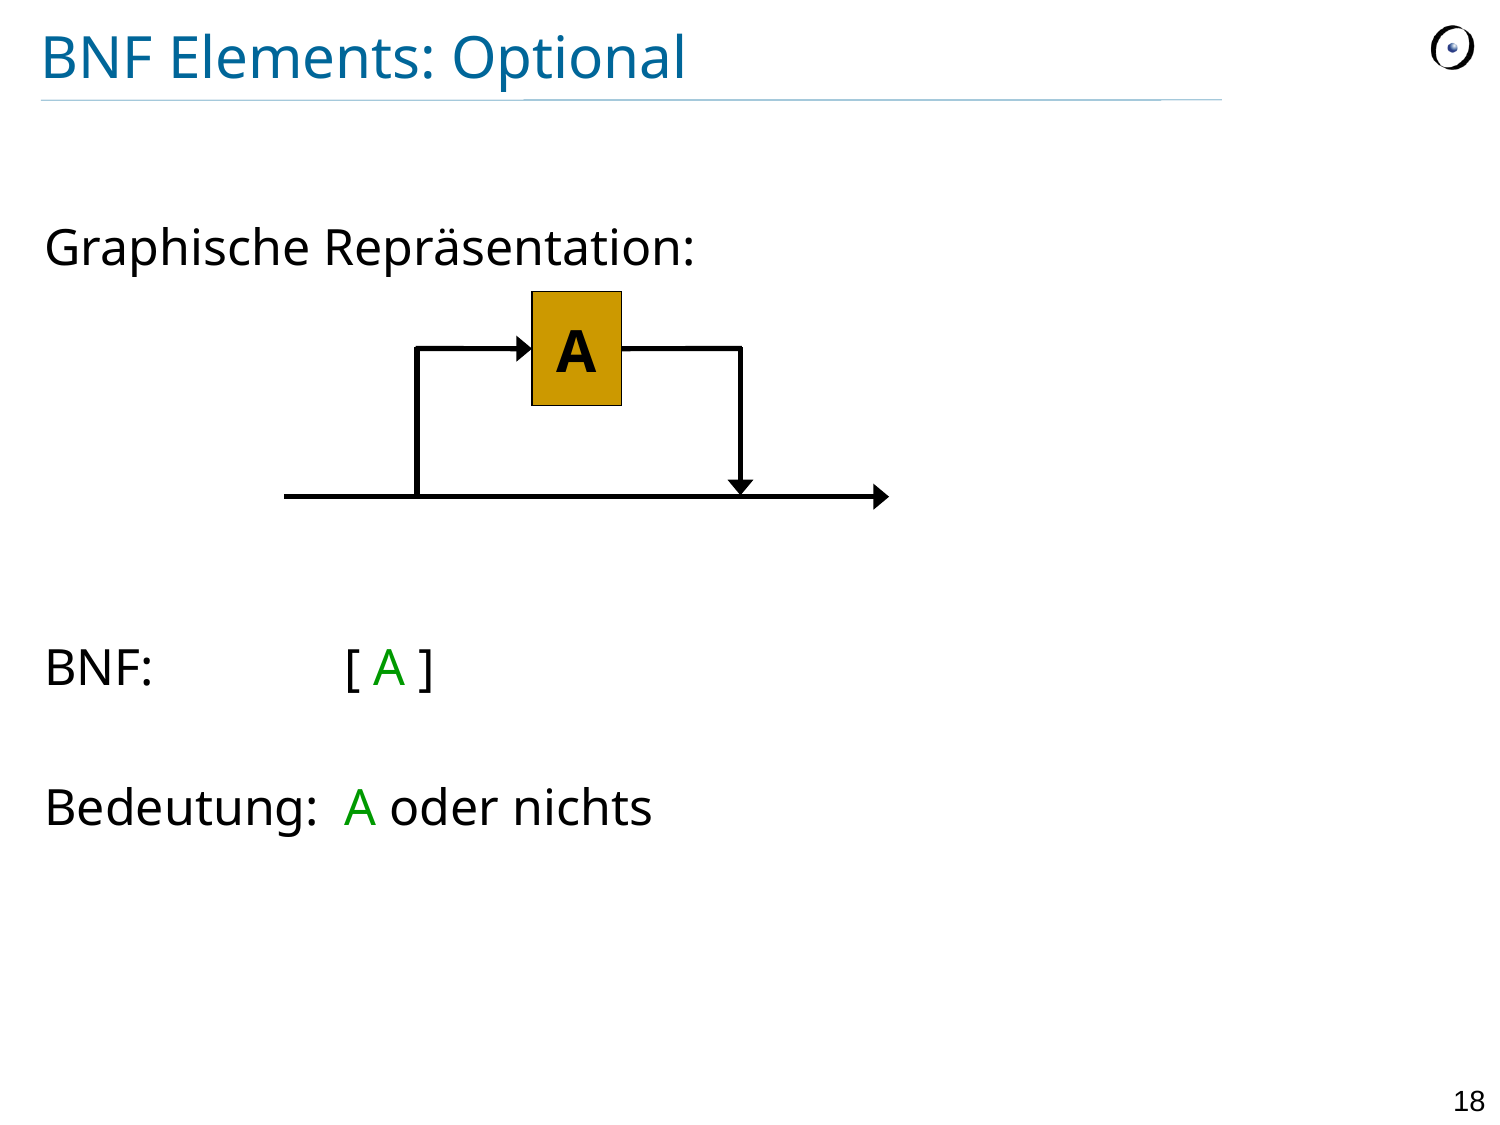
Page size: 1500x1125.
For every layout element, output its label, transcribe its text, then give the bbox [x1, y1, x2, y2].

list Graphische Repräsentation: BNF: [ A ] Bedeutung: A oder nichts [29, 207, 1460, 894]
picture [1429, 20, 1476, 72]
title BNF Elements: Optional [40, 18, 1344, 91]
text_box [284, 291, 893, 499]
